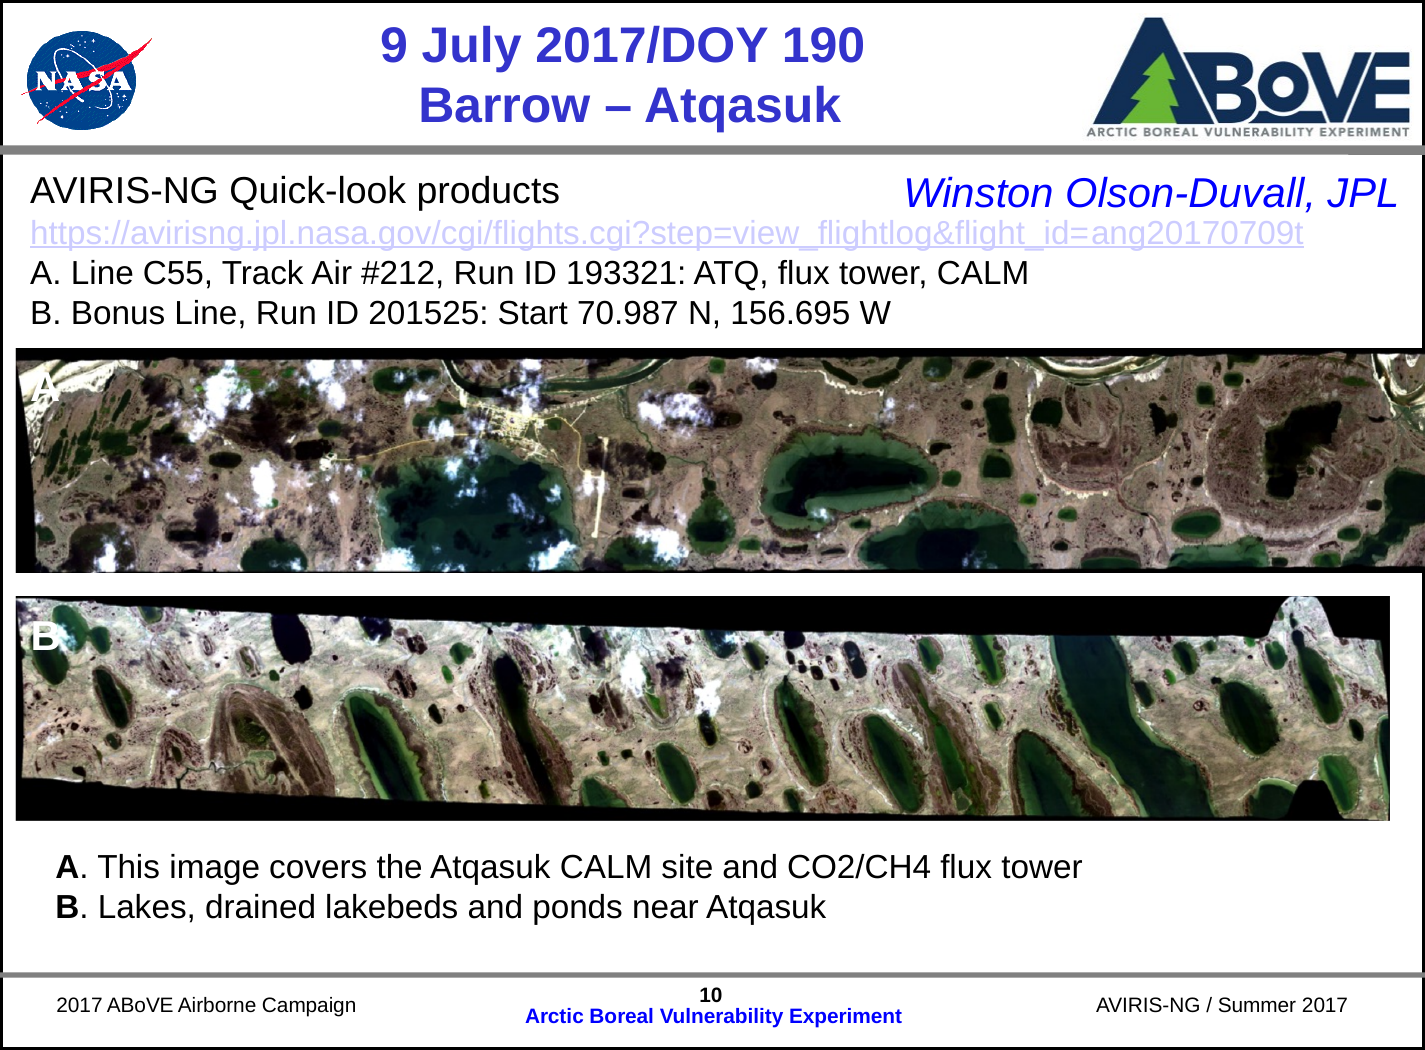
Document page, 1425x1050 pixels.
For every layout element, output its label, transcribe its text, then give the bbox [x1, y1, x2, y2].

text_box A. This image covers the Atqasuk CALM site and CO2/CH4 flux tower B. Lakes, drained lakebeds and ponds near Atqasuk [40, 837, 584, 933]
text_box A [15, 352, 75, 418]
picture [17, 0, 1425, 1050]
text_box B [15, 600, 76, 666]
text_box AVIRIS-NG Quick-look products https://avirisng.jpl.nasa.gov/cgi/flights.cgi?step=view_flightlog&flight_id=ang20170709t A. Line C55, Track Air #212, Run ID 193321: ATQ, flux tower, CALM B. Bonus Line, Run ID 201525: Start 70.987 N, 156.695 W [821, 158, 1175, 339]
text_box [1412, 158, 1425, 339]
picture [8, 15, 163, 142]
text_box AVIRIS-NG Quick-look products https://avirisng.jpl.nasa.gov/cgi/flights.cgi?step=view_flightlog&flight_id=ang20170709t A. Line C55, Track Air #212, Run ID 193321: ATQ, flux tower, CALM B. Bonus Line, Run ID 201525: Start 70.987 N, 156.695 W [15, 158, 584, 339]
title 9 July 2017/DOY 190 Barrow – Atqasuk [145, 21, 587, 124]
text_box A. This image covers the Atqasuk CALM site and CO2/CH4 flux tower B. Lakes, drained lakebeds and ponds near Atqasuk [821, 837, 1175, 933]
title 9 July 2017/DOY 190 Barrow – Atqasuk [818, 21, 1115, 124]
text_box Winston Olson-Duvall, JPL [888, 158, 1175, 224]
